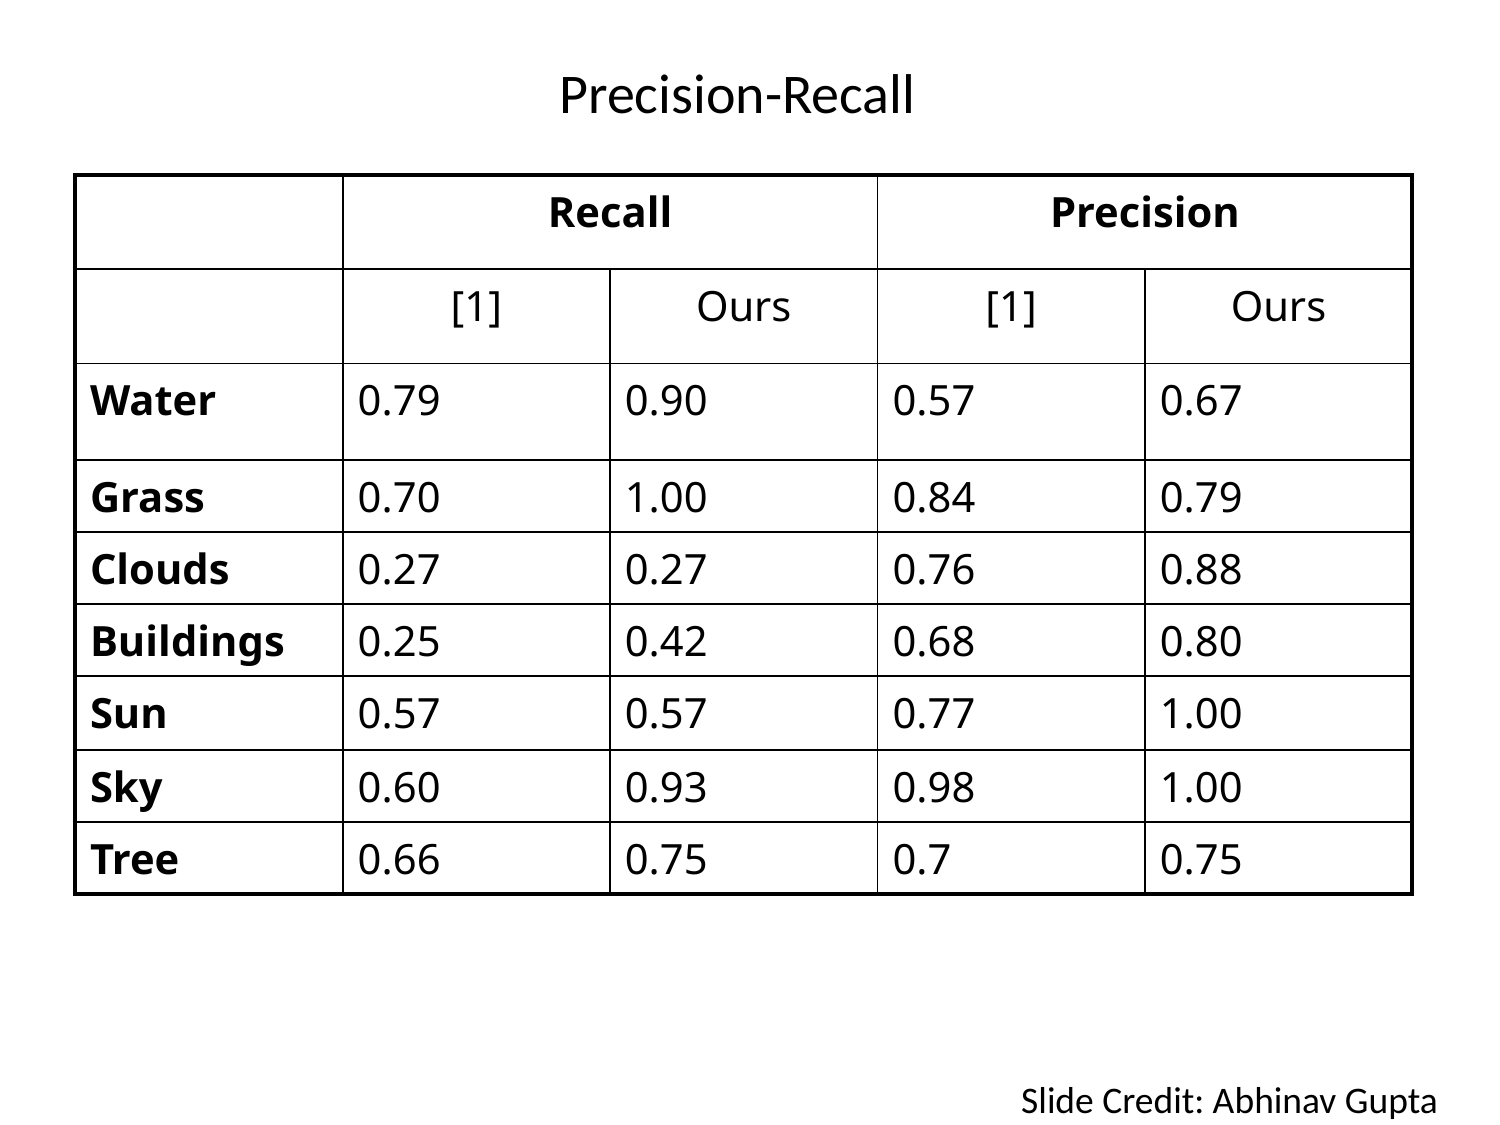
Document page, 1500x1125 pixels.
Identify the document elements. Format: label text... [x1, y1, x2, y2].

text_box Slide Credit: Abhinav Gupta [1006, 1068, 1500, 1125]
table_cell 0.60 [344, 751, 609, 821]
table_cell 0.79 [1146, 461, 1410, 531]
table_cell 0.75 [1146, 823, 1410, 892]
table_cell 1.00 [1146, 677, 1410, 749]
table_header Recall [344, 177, 877, 268]
table_cell 0.98 [878, 751, 1144, 821]
table_cell Sun [77, 677, 342, 749]
table_cell Clouds [77, 533, 342, 603]
table_cell 0.68 [878, 605, 1144, 675]
table_cell Tree [77, 823, 342, 892]
table_cell 1.00 [1146, 751, 1410, 821]
table_cell [1] [878, 270, 1144, 363]
table_cell Ours [611, 270, 877, 363]
table_cell 0.27 [611, 533, 877, 603]
table_cell 0.67 [1146, 364, 1410, 459]
table_cell Water [77, 364, 342, 459]
table_cell 0.57 [344, 677, 609, 749]
table_cell 0.25 [344, 605, 609, 675]
table_cell 0.88 [1146, 533, 1410, 603]
table_cell Ours [1146, 270, 1410, 363]
table_cell 0.79 [344, 364, 609, 459]
table_cell 0.84 [878, 461, 1144, 531]
table_cell 0.77 [878, 677, 1144, 749]
table_header Precision [878, 177, 1410, 268]
table_cell 0.27 [344, 533, 609, 603]
table_cell [77, 270, 342, 363]
title Precision-Recall [62, 50, 1413, 133]
table_cell 0.80 [1146, 605, 1410, 675]
table_cell 1.00 [611, 461, 877, 531]
table_header [77, 177, 342, 268]
table_cell 0.90 [611, 364, 877, 459]
table_cell 0.57 [878, 364, 1144, 459]
table_cell 0.70 [344, 461, 609, 531]
table_cell Buildings [77, 605, 342, 675]
table_cell Grass [77, 461, 342, 531]
table_cell 0.93 [611, 751, 877, 821]
table_cell [1] [344, 270, 609, 363]
table_cell 0.75 [611, 823, 877, 892]
table_cell 0.42 [611, 605, 877, 675]
table_cell 0.7 [878, 823, 1144, 892]
table_cell 0.76 [878, 533, 1144, 603]
table_cell 0.66 [344, 823, 609, 892]
table_cell 0.57 [611, 677, 877, 749]
table_cell Sky [77, 751, 342, 821]
